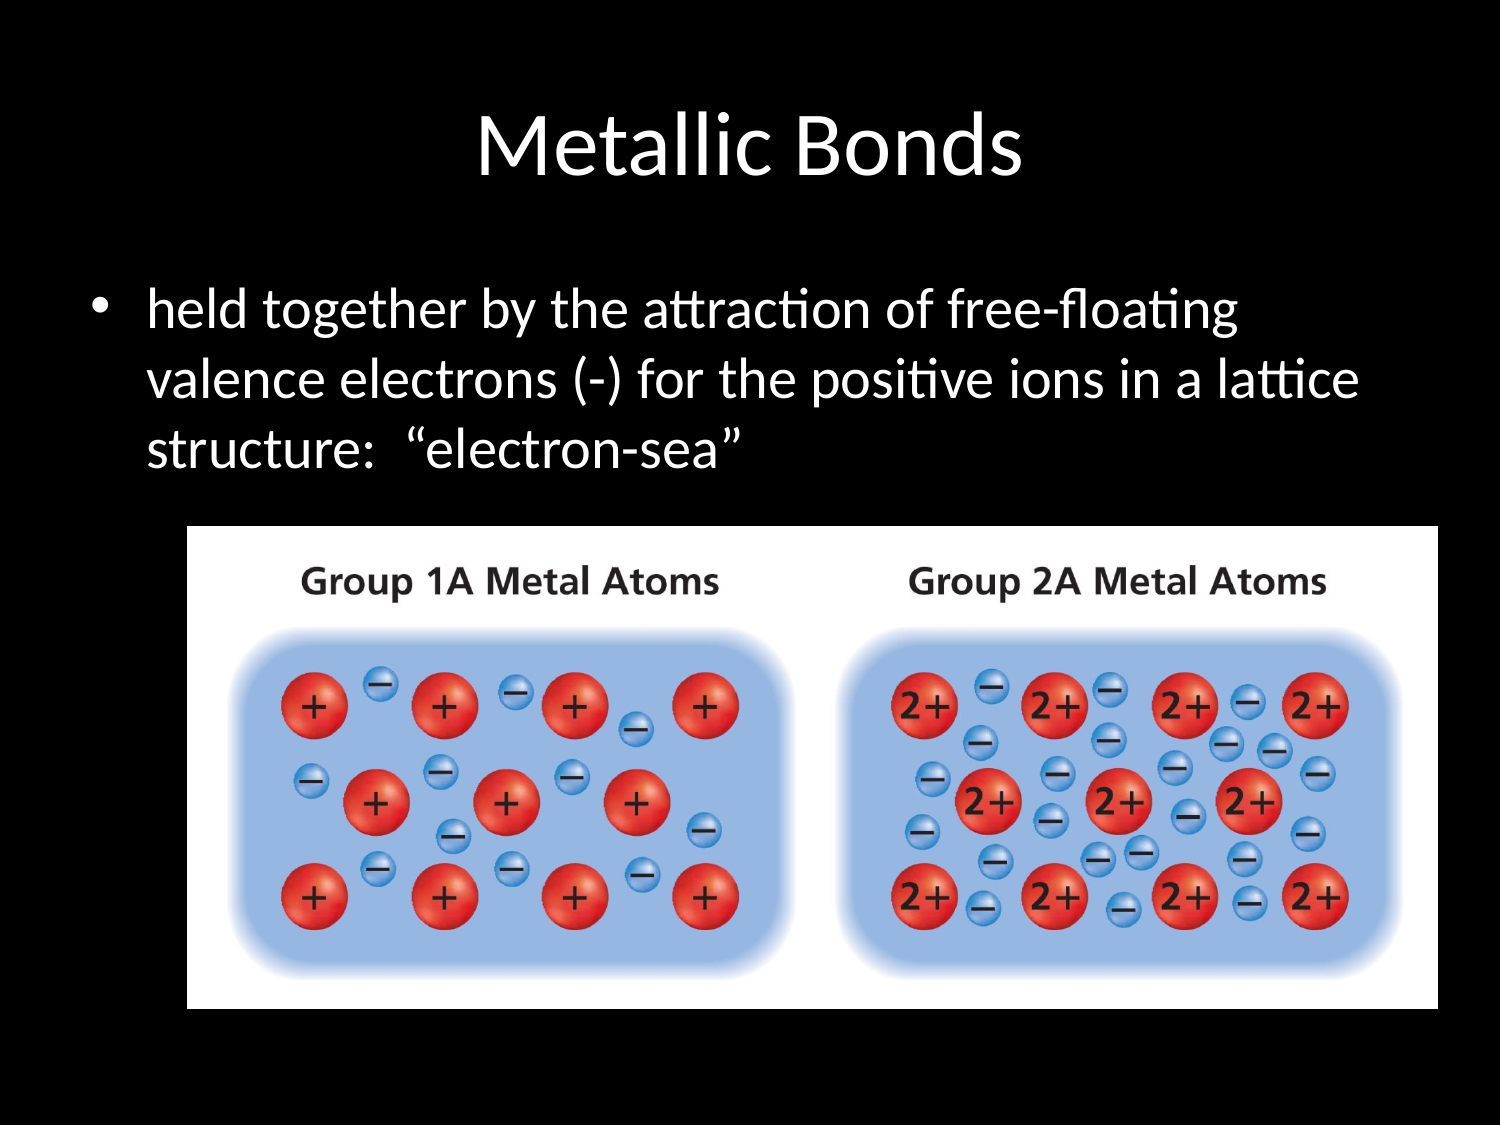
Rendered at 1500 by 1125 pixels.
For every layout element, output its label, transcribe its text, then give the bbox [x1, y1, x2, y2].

picture [187, 526, 1438, 1009]
title Metallic Bonds [75, 45, 1425, 233]
list held together by the attraction of free-floating valence electrons (-) for the positive ions in a lattice structure: “electron-sea” [75, 262, 1425, 550]
